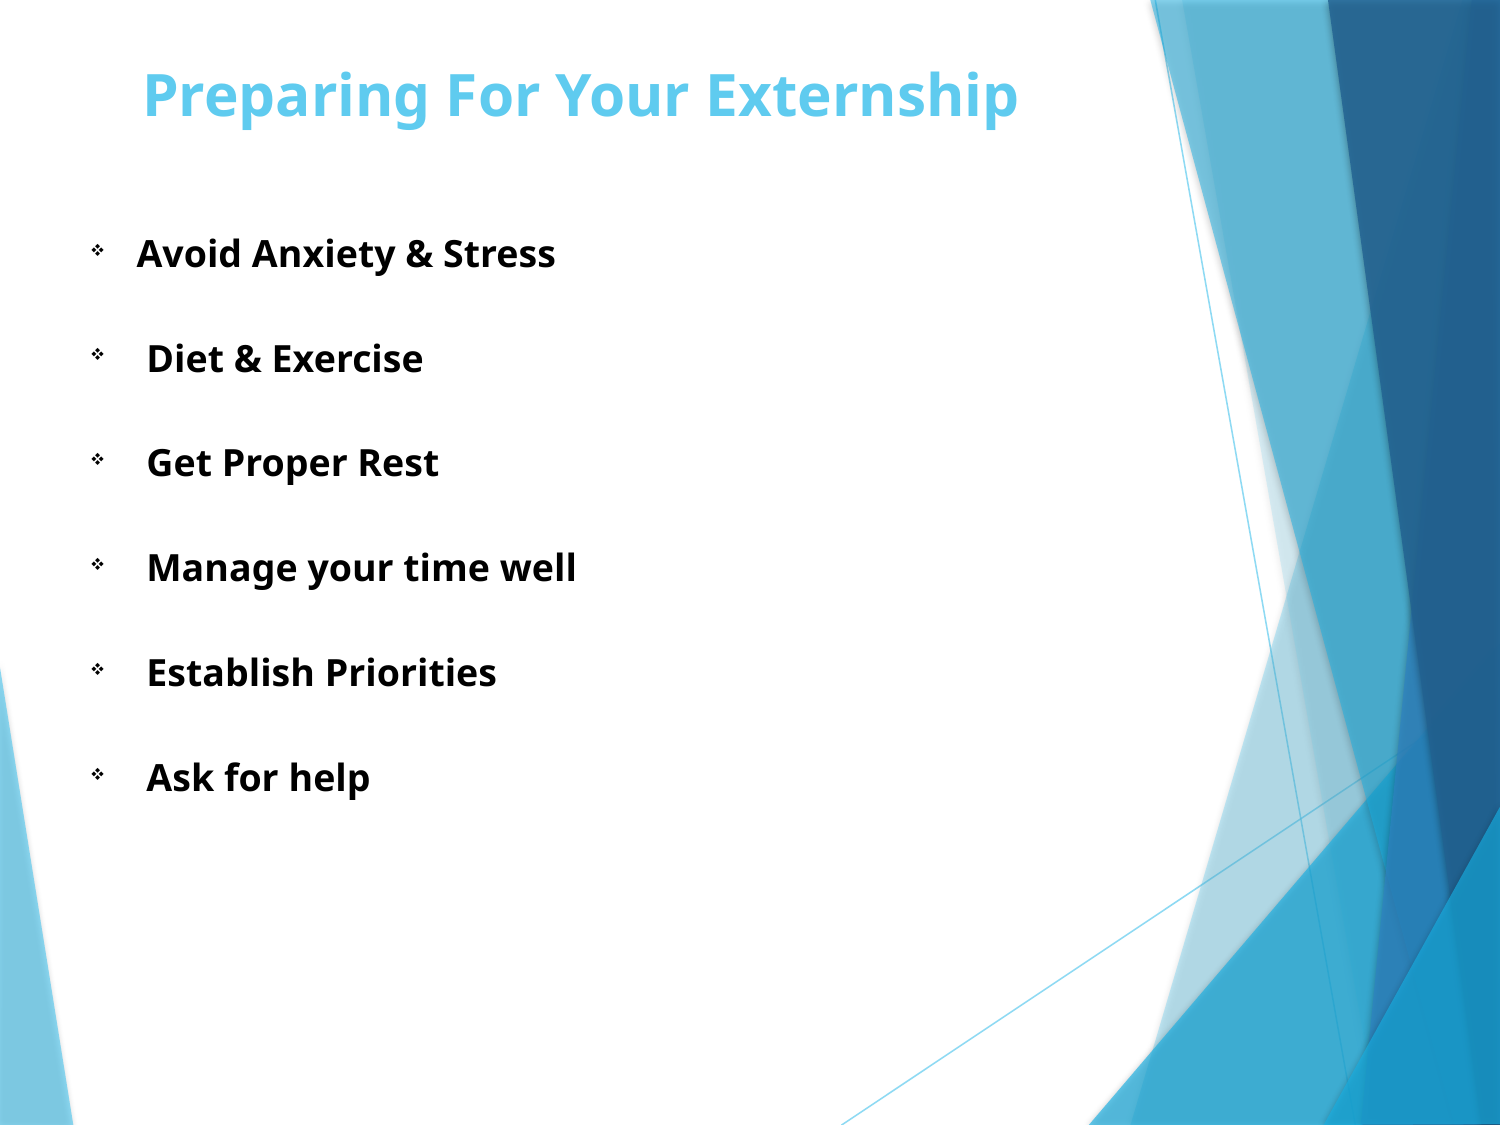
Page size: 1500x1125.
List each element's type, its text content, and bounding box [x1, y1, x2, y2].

text_box Avoid Anxiety & Stress Diet & Exercise Get Proper Rest Manage your time well Establish Priorities Ask for help [75, 199, 1013, 1013]
title Preparing For Your Externship [50, 50, 1113, 175]
